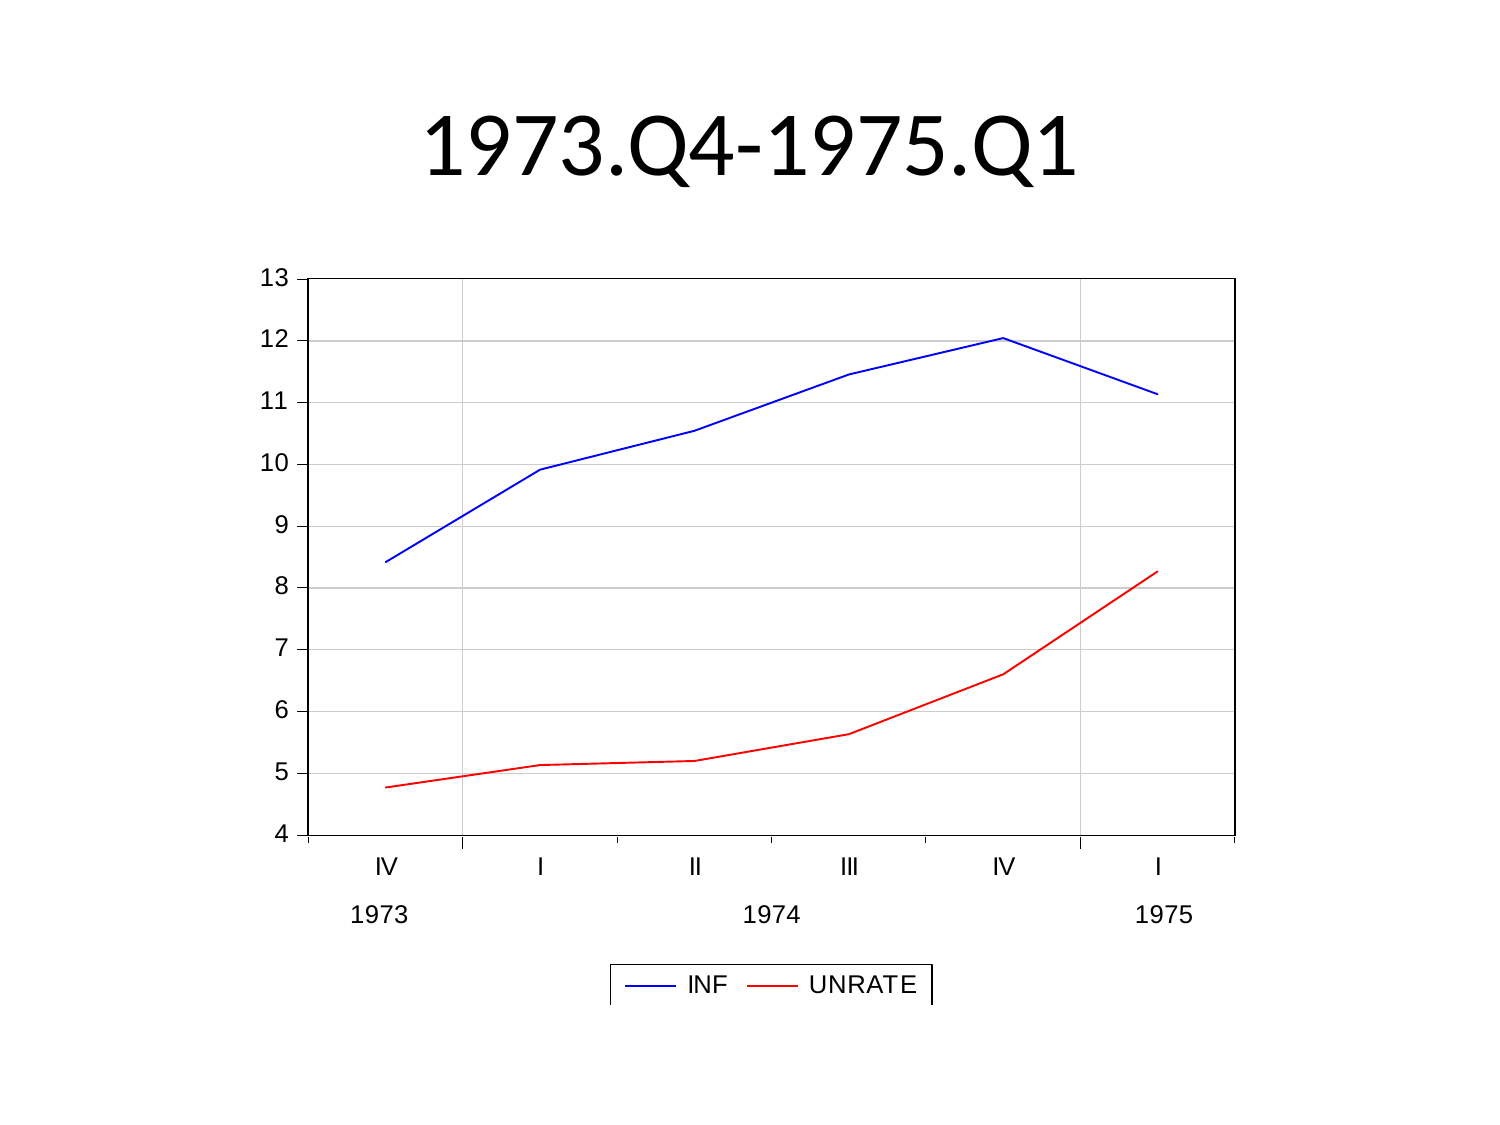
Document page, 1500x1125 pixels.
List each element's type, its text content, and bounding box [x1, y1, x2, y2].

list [259, 262, 1241, 1006]
title 1973.Q4-1975.Q1 [75, 45, 1425, 233]
